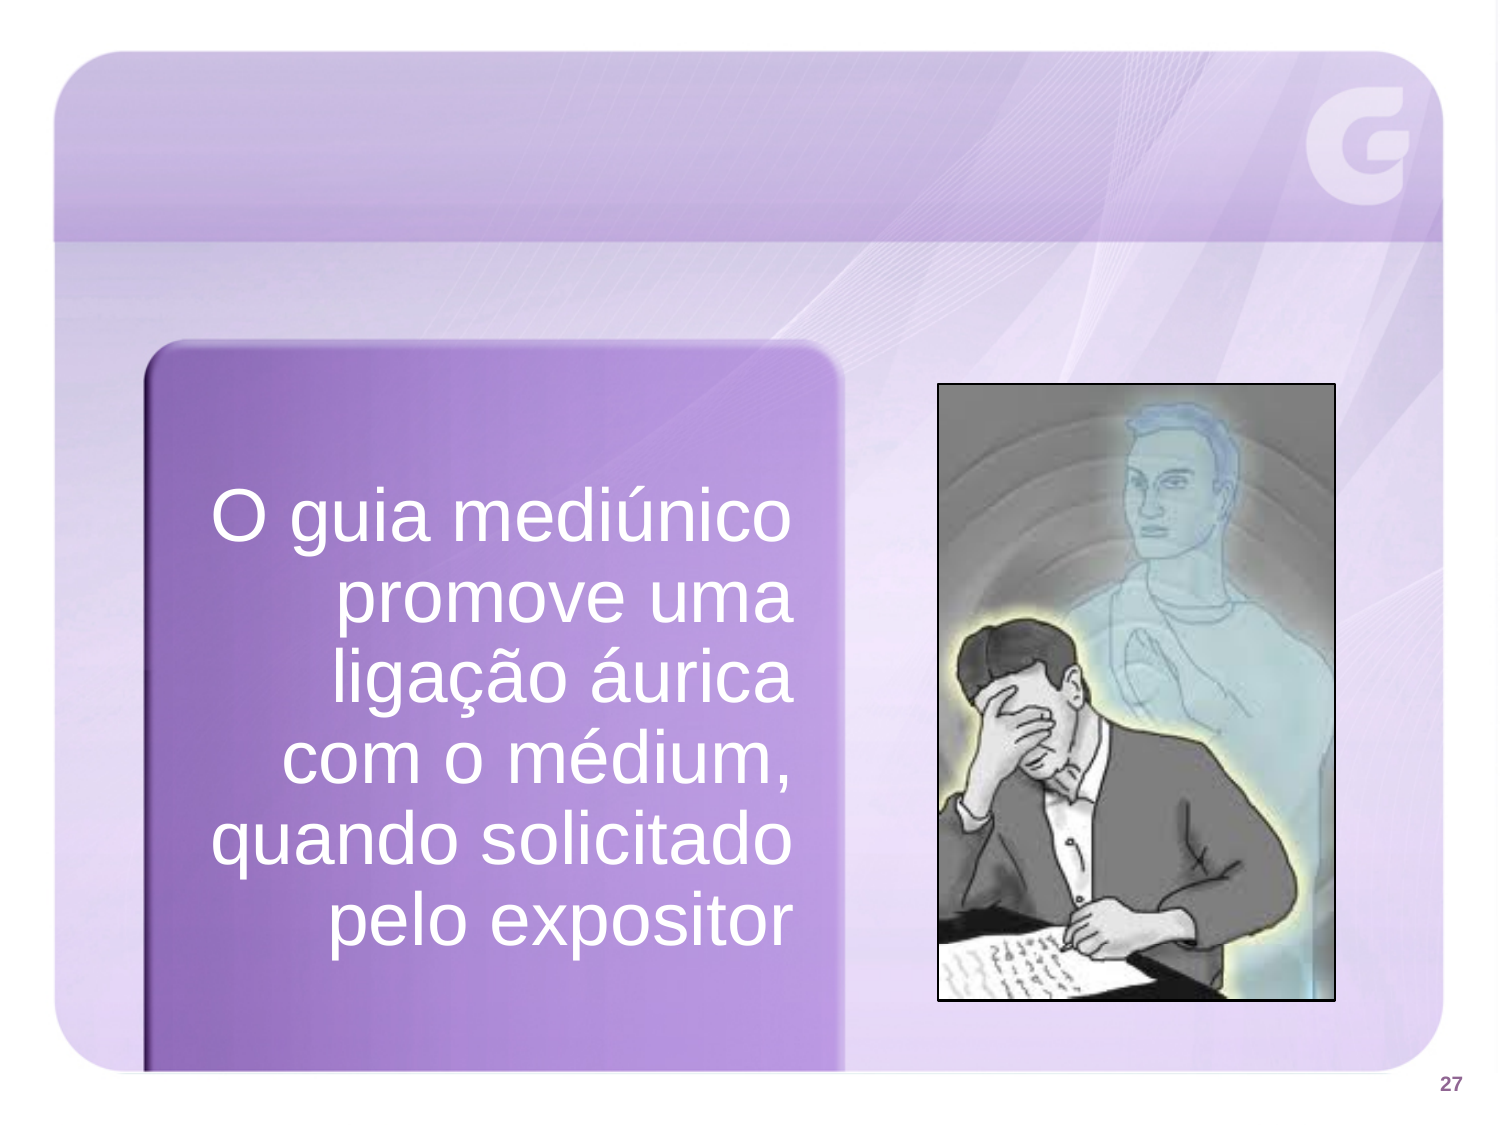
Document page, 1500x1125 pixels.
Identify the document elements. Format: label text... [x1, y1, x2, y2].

picture [3, 0, 1500, 1125]
slide_number 27 [1128, 1073, 1479, 1125]
